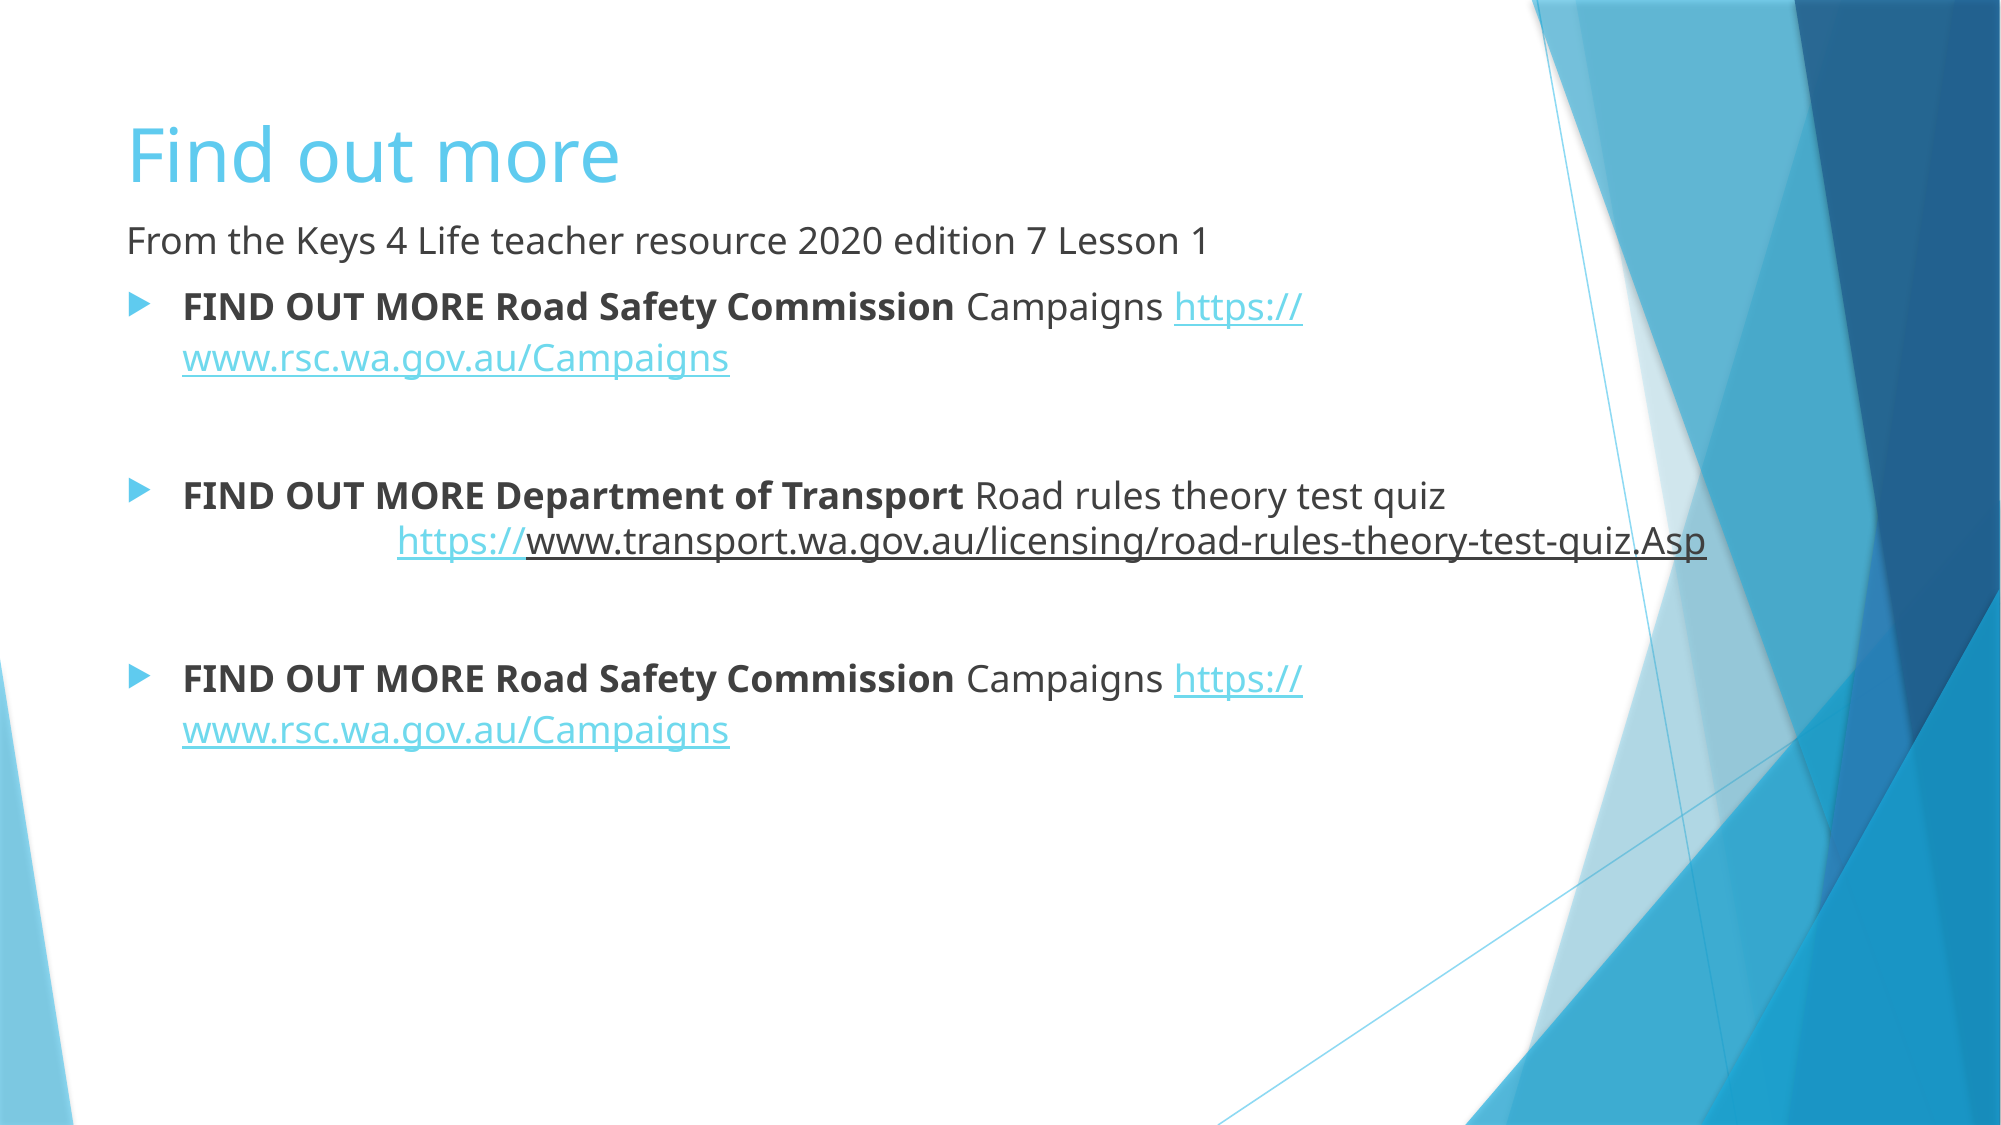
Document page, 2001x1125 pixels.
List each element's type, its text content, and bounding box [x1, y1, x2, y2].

list From the Keys 4 Life teacher resource 2020 edition 7 Lesson 1 FIND OUT MORE Road Safety Commission Campaigns https://www.rsc.wa.gov.au/Campaigns FIND OUT MORE Department of Transport Road rules theory test quiz https://www.transport.wa.gov.au/licensing/road-rules-theory-test-quiz.Asp FIND OUT MORE Road Safety Commission Campaigns https://www.rsc.wa.gov.au/Campaigns [111, 209, 1740, 1006]
title Find out more [111, 99, 1522, 209]
